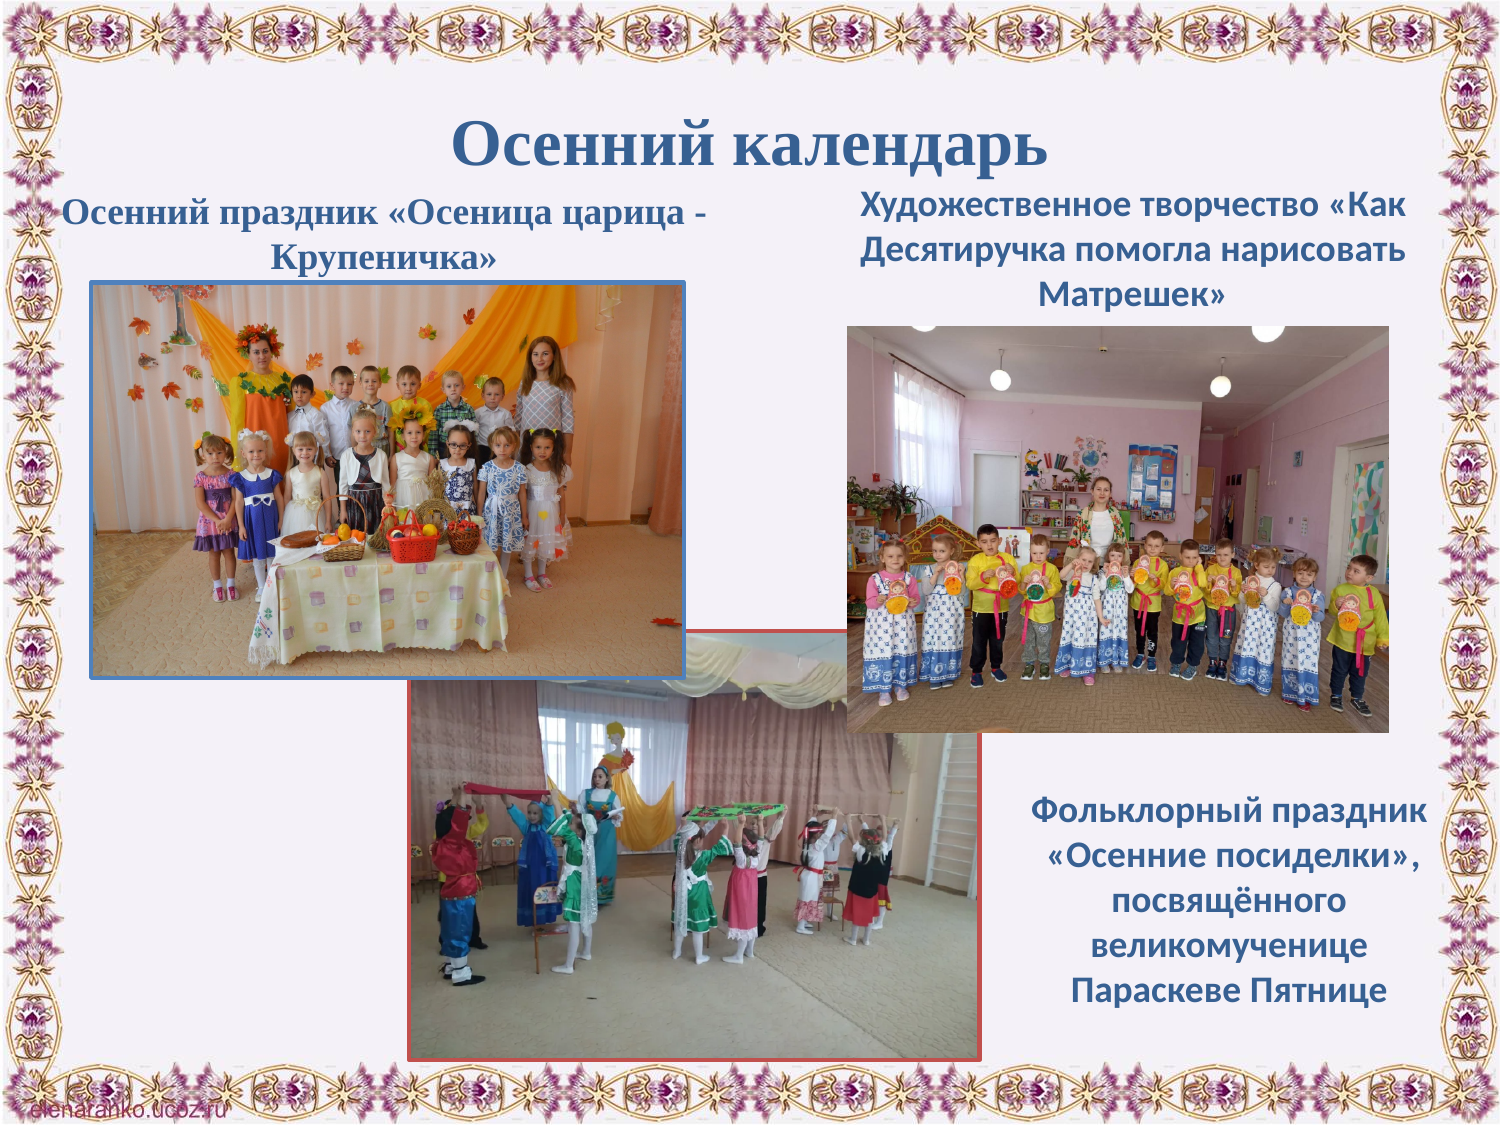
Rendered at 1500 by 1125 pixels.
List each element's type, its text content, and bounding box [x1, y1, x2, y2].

text_box Фольклорный праздник «Осенние посиделки», посвящённого великомученице Параскеве Пятнице [989, 777, 1469, 1018]
text_box Художественное творчество «Как Десятиручка помогла нарисовать Матрешек» [766, 171, 1500, 322]
title Осенний календарь [75, 45, 1425, 233]
picture [0, 0, 1500, 1125]
text_box Осенний праздник «Осеница царица - Крупеничка» [18, 179, 750, 285]
